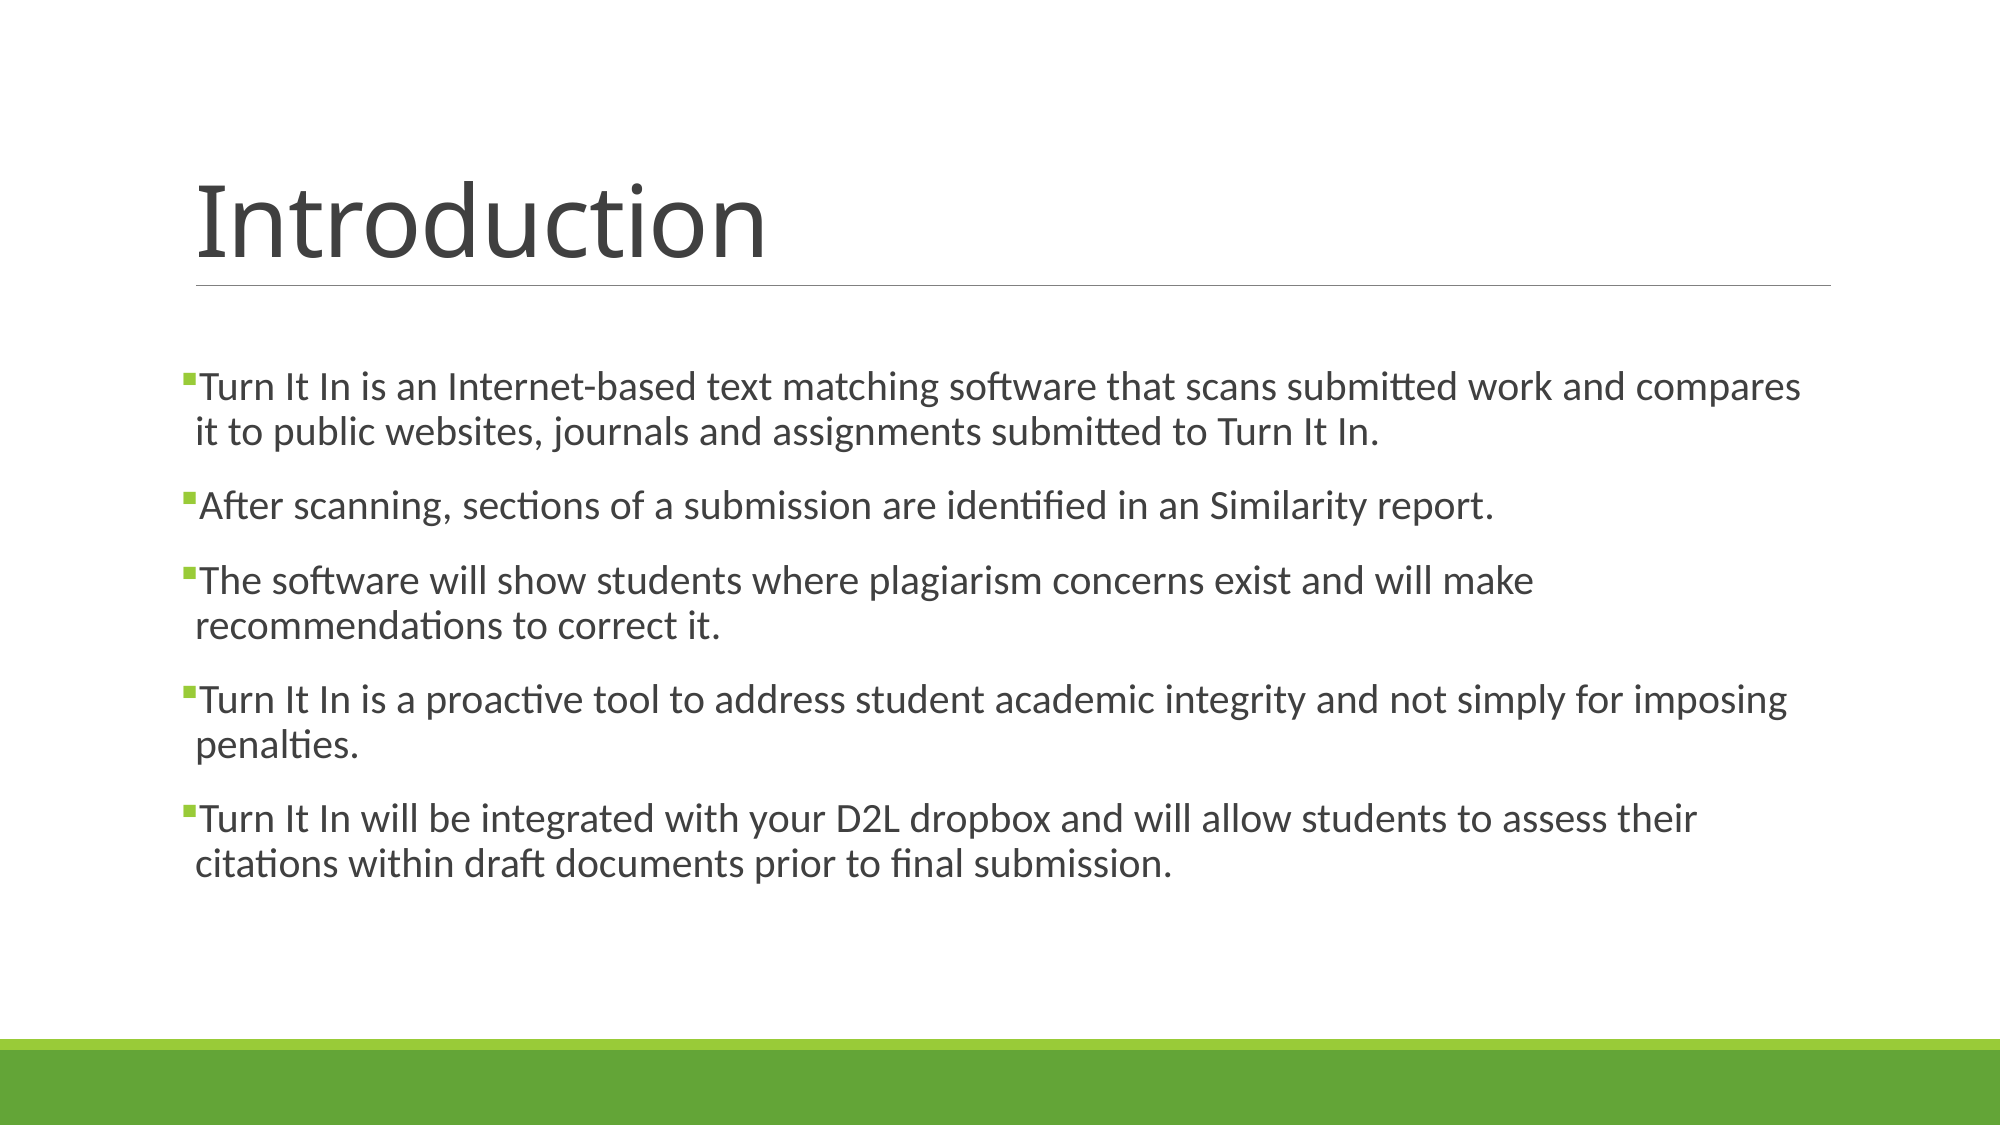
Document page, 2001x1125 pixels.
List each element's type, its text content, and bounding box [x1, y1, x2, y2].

title Introduction [180, 47, 1830, 285]
list Turn It In is an Internet-based text matching software that scans submitted work and compares it to public websites, journals and assignments submitted to Turn It In. After scanning, sections of a submission are identified in an Similarity report. The software will show students where plagiarism concerns exist and will make recommendations to correct it. Turn It In is a proactive tool to address student academic integrity and not simply for imposing penalties. Turn It In will be integrated with your D2L dropbox and will allow students to assess their citations within draft documents prior to final submission. [180, 357, 1830, 963]
